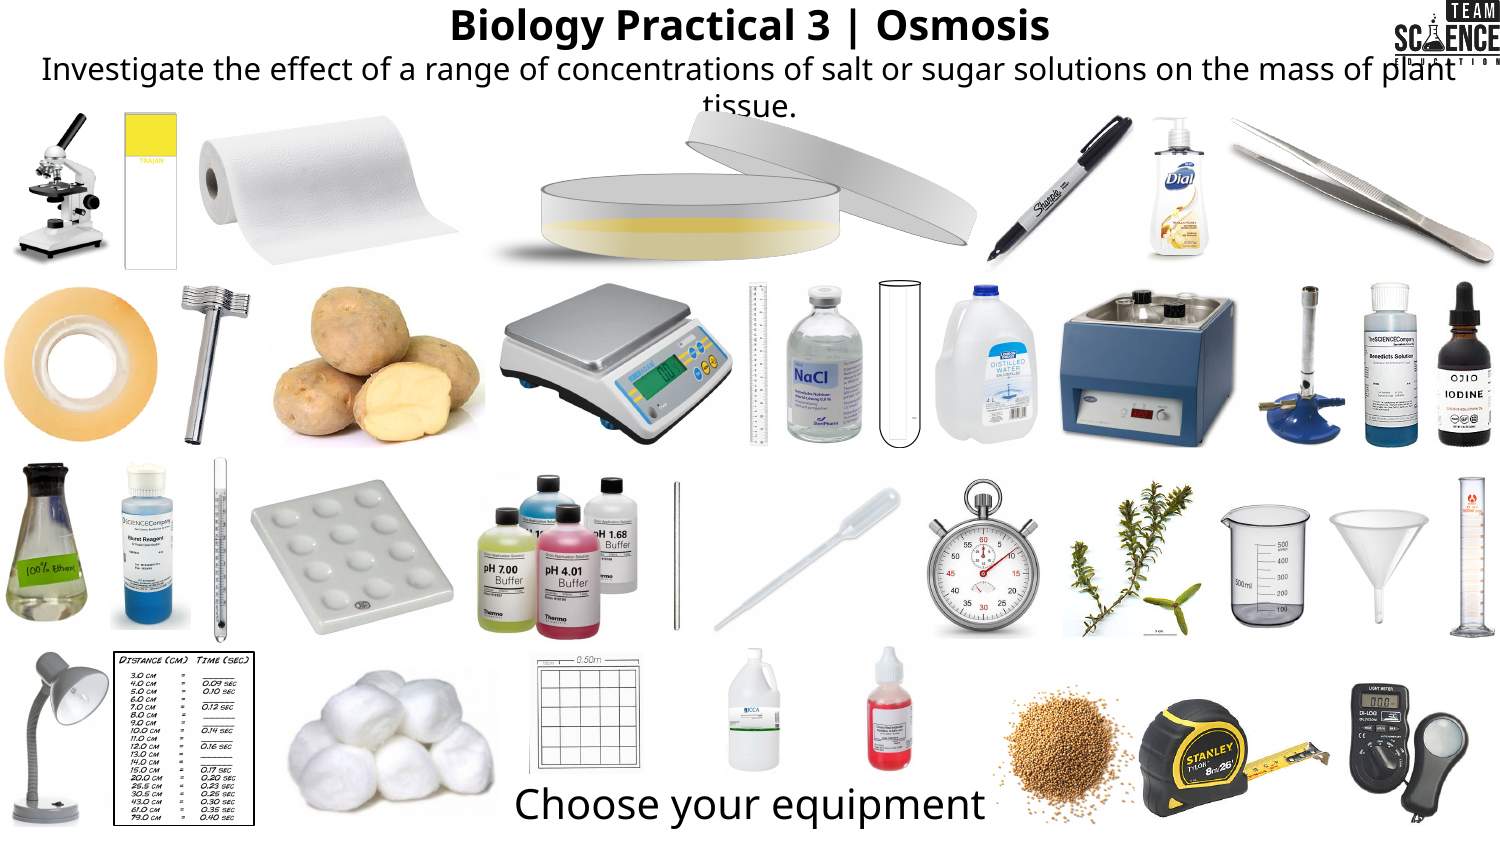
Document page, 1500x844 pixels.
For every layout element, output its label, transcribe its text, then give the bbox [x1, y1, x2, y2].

picture [109, 456, 192, 630]
picture [247, 470, 458, 643]
picture [921, 475, 1047, 639]
picture [1361, 280, 1419, 448]
picture [1346, 679, 1473, 828]
picture [983, 110, 1134, 272]
picture [528, 652, 645, 774]
picture [114, 652, 254, 825]
picture [725, 645, 783, 774]
picture [499, 280, 865, 448]
picture [1256, 284, 1348, 448]
picture [474, 470, 648, 644]
picture [282, 666, 500, 818]
picture [185, 110, 470, 272]
picture [0, 110, 116, 272]
picture [1063, 477, 1203, 637]
picture [934, 282, 1041, 447]
picture [9, 650, 113, 828]
picture [1219, 503, 1311, 630]
picture [173, 280, 255, 448]
picture [1327, 505, 1431, 627]
picture [1140, 110, 1217, 272]
picture [475, 110, 978, 272]
picture [207, 457, 231, 643]
picture [1, 457, 94, 630]
picture [878, 280, 921, 448]
picture [1222, 110, 1500, 272]
picture [121, 110, 180, 272]
picture [0, 284, 161, 445]
title Choose your equipment [0, 762, 1500, 844]
picture [1053, 280, 1243, 448]
picture [864, 644, 915, 775]
picture [1447, 475, 1498, 639]
picture [990, 681, 1335, 825]
picture [704, 475, 905, 639]
picture [268, 280, 486, 448]
picture [664, 477, 688, 637]
title Biology Practical 3 | Osmosis Investigate the effect of a range of concentrations of salt or sugar solutions on the mass of plant tissue. [0, 0, 1500, 112]
picture [1432, 280, 1495, 448]
